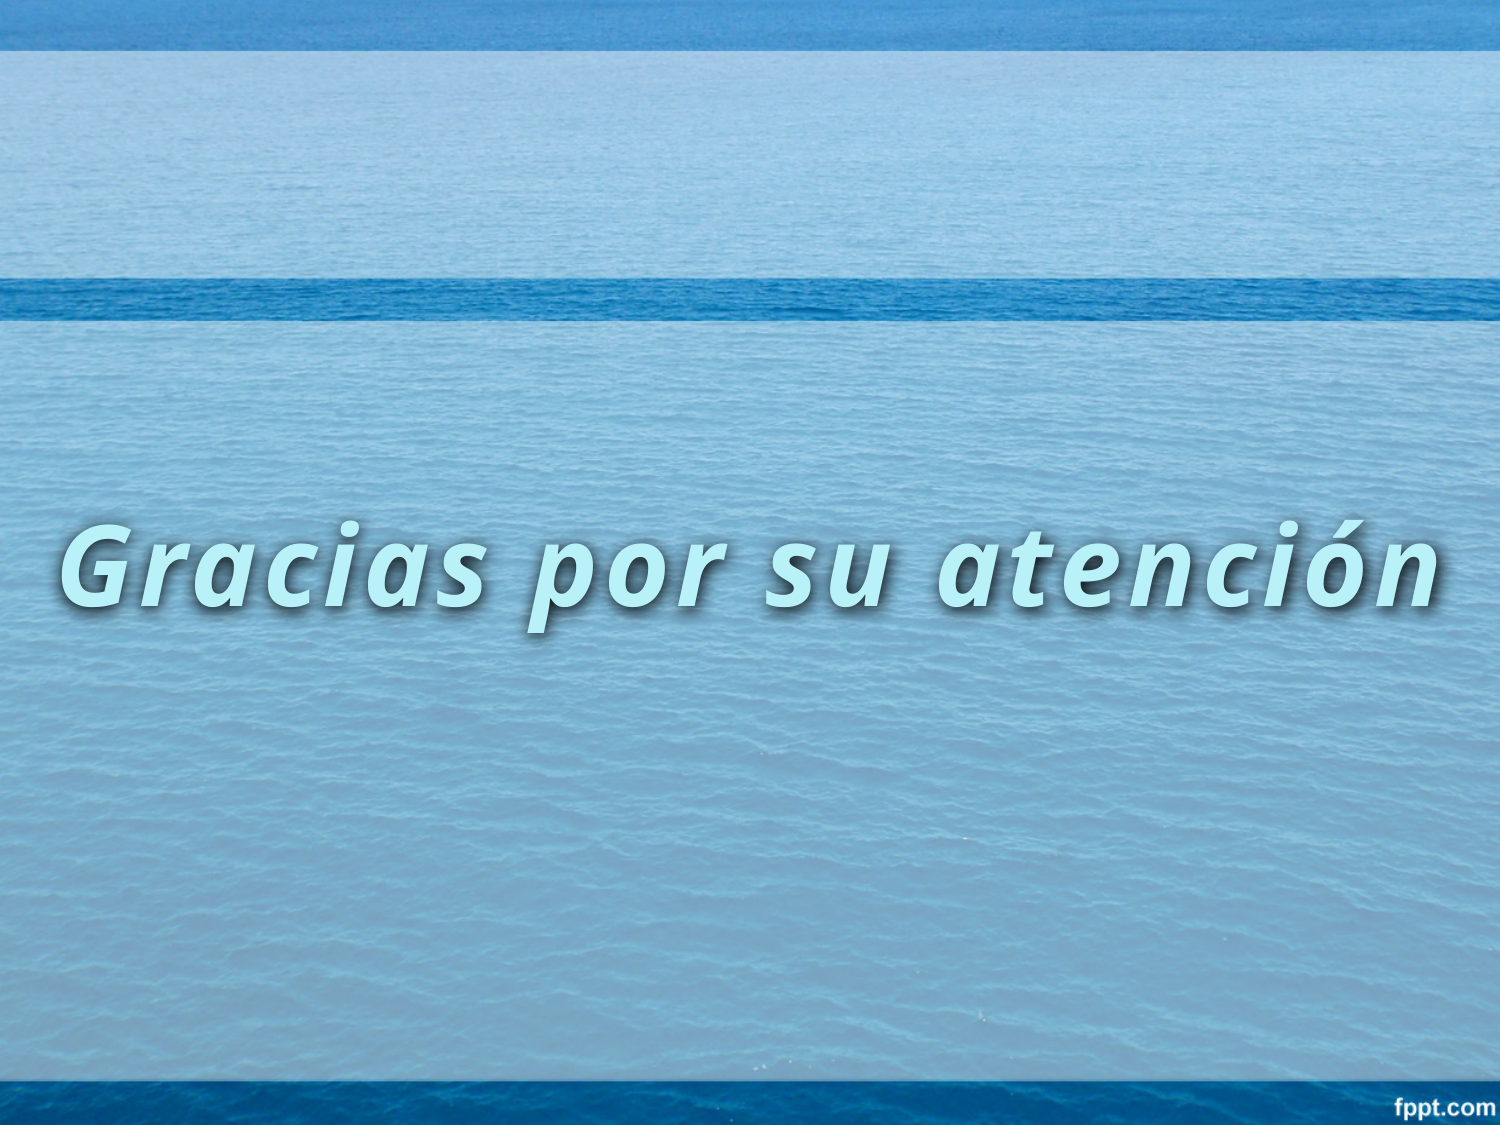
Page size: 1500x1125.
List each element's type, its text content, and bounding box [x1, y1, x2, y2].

picture [0, 0, 1500, 1125]
text_box Gracias por su atención [40, 486, 1460, 637]
